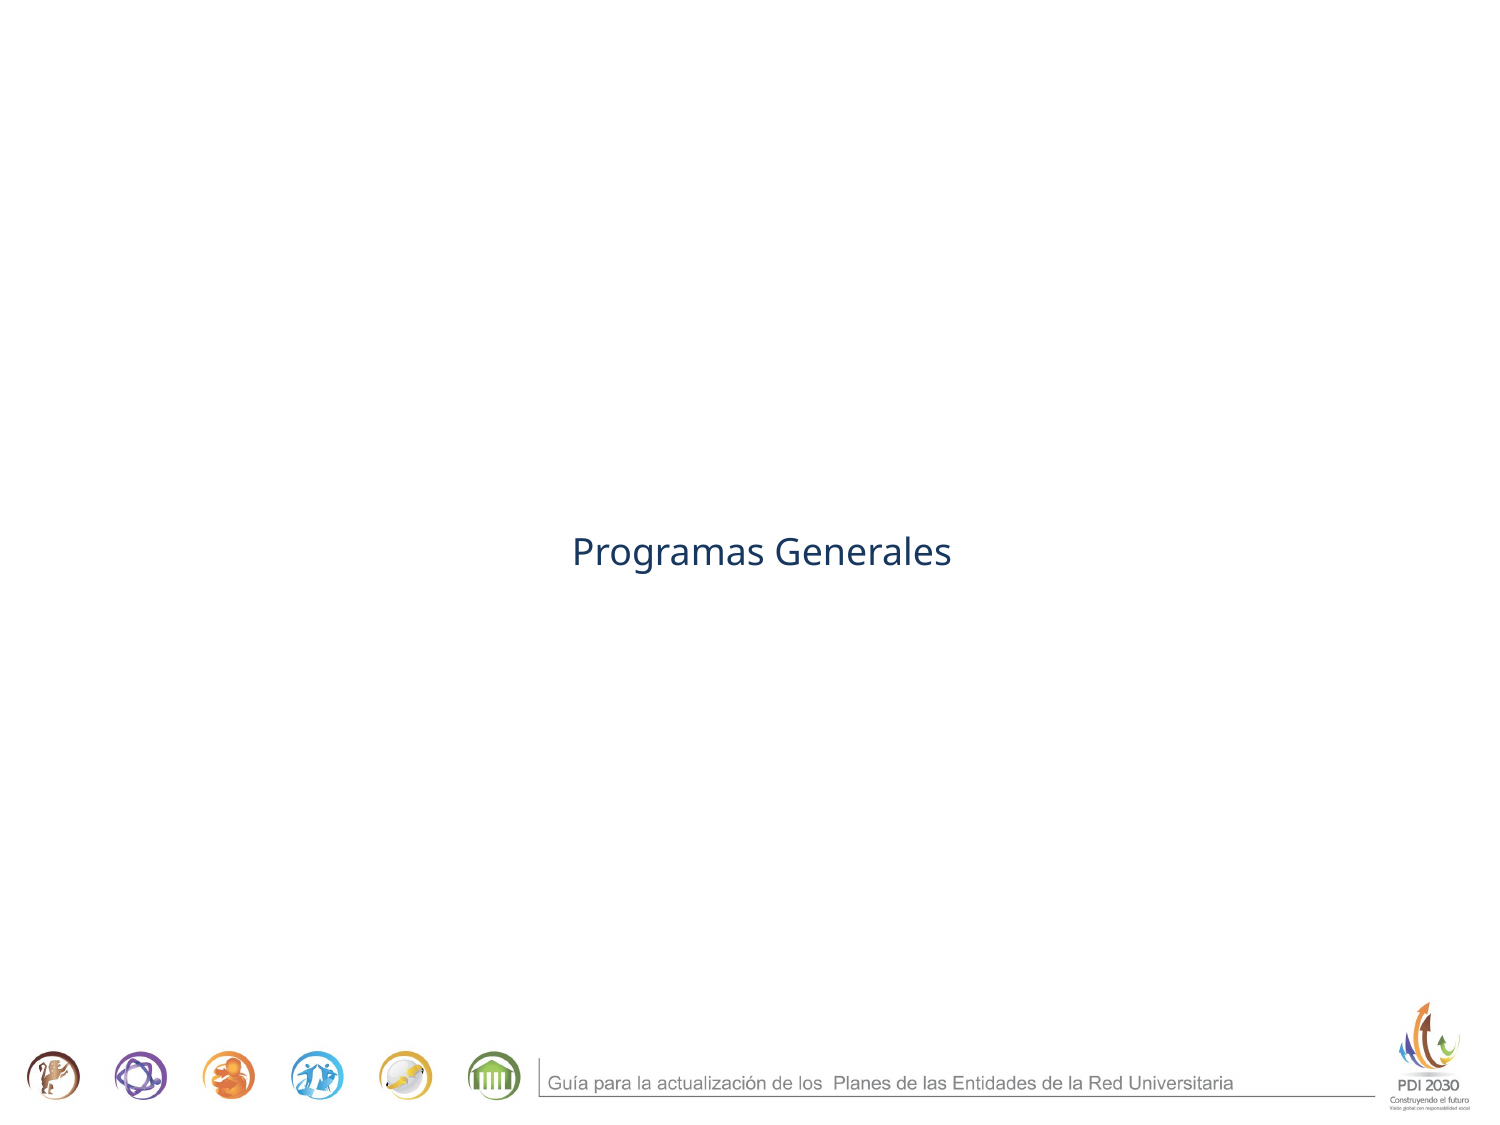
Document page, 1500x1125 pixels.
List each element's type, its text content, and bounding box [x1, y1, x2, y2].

picture [0, 0, 1500, 1125]
text_box Programas Generales [556, 520, 967, 581]
